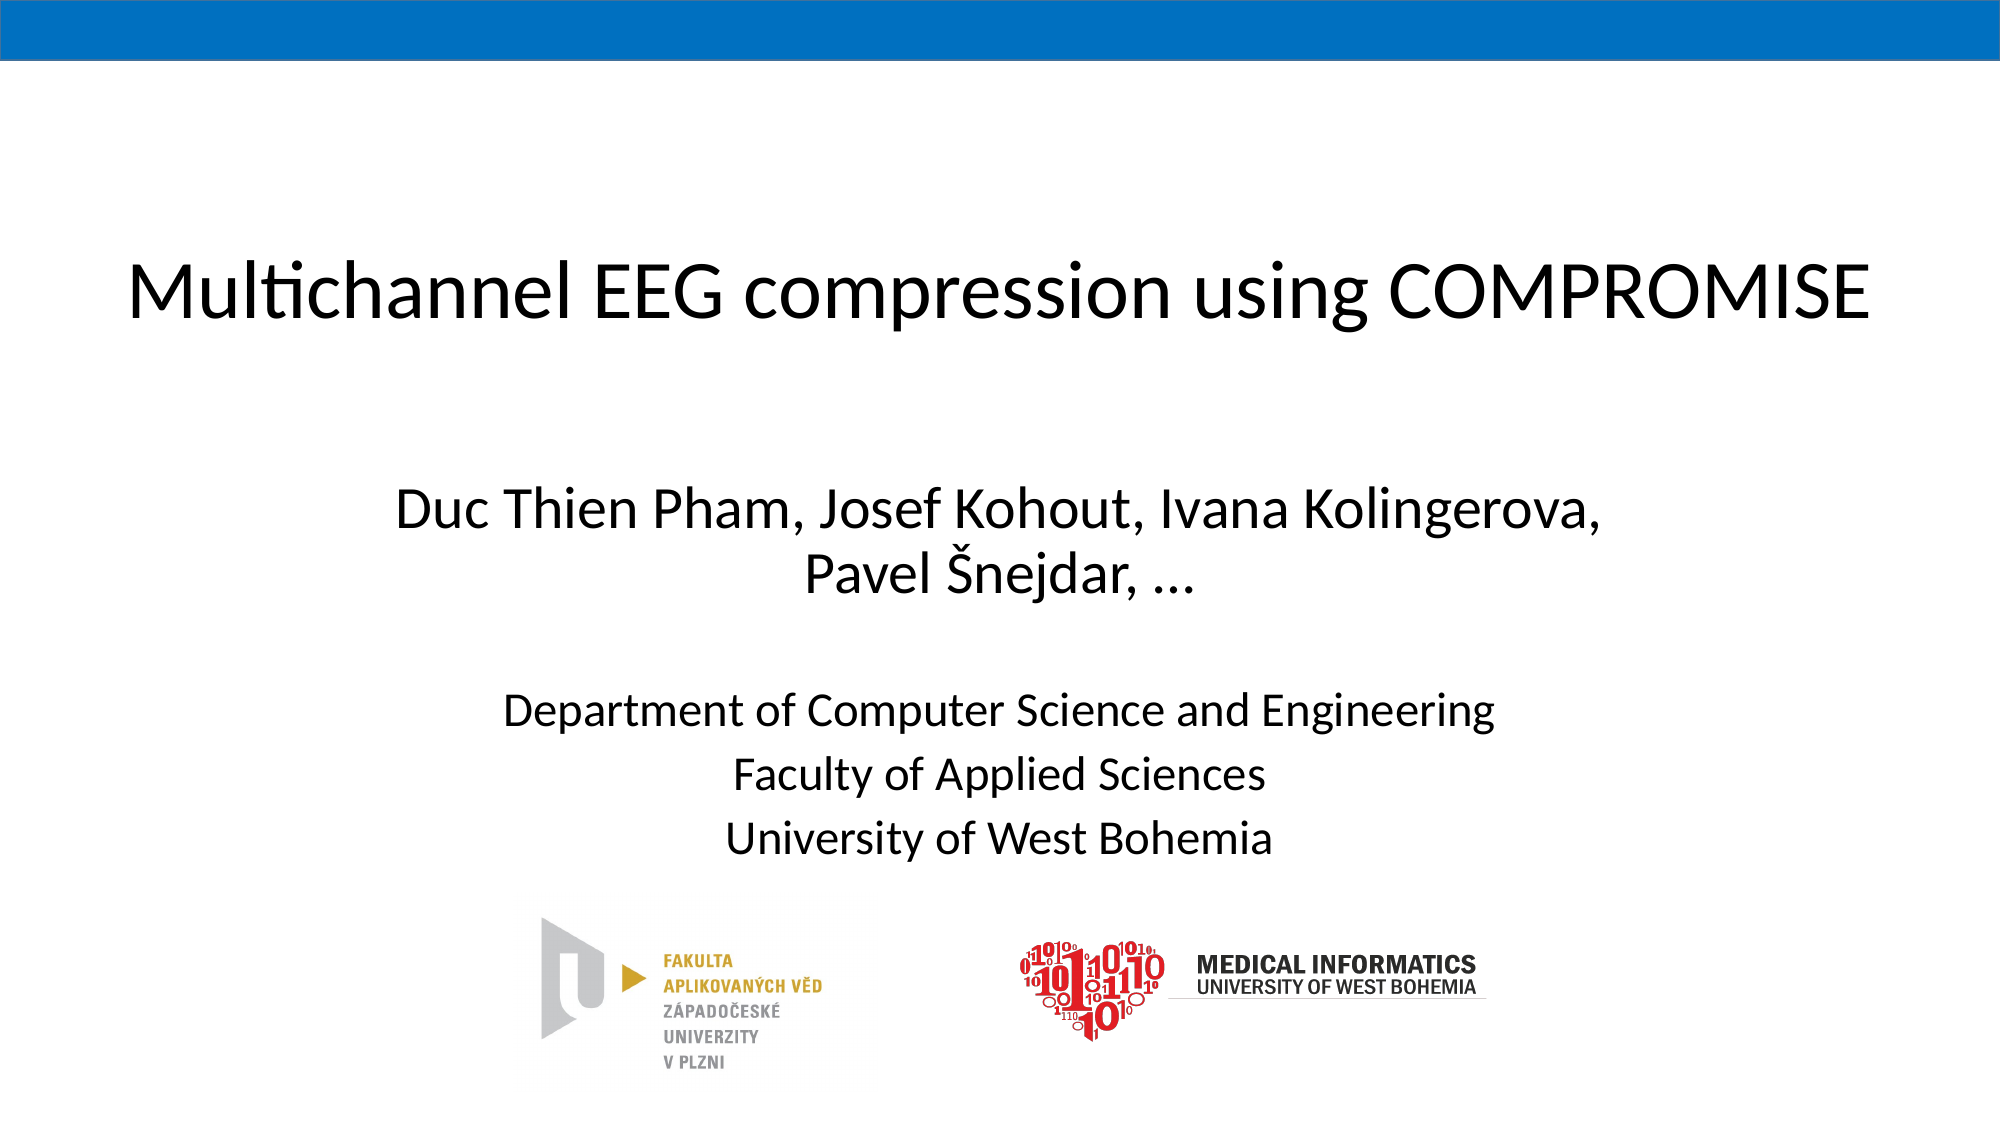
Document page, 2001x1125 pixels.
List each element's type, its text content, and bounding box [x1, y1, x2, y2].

title Multichannel EEG compression using COMPROMISE [110, 212, 1890, 371]
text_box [513, 892, 1487, 1092]
subtitle Duc Thien Pham, Josef Kohout, Ivana Kolingerova, Pavel Šnejdar, … Department of Computer Science and Engineering Faculty of Applied Sciences University of West Bohemia [110, 468, 1890, 877]
text_box [0, 0, 2000, 60]
